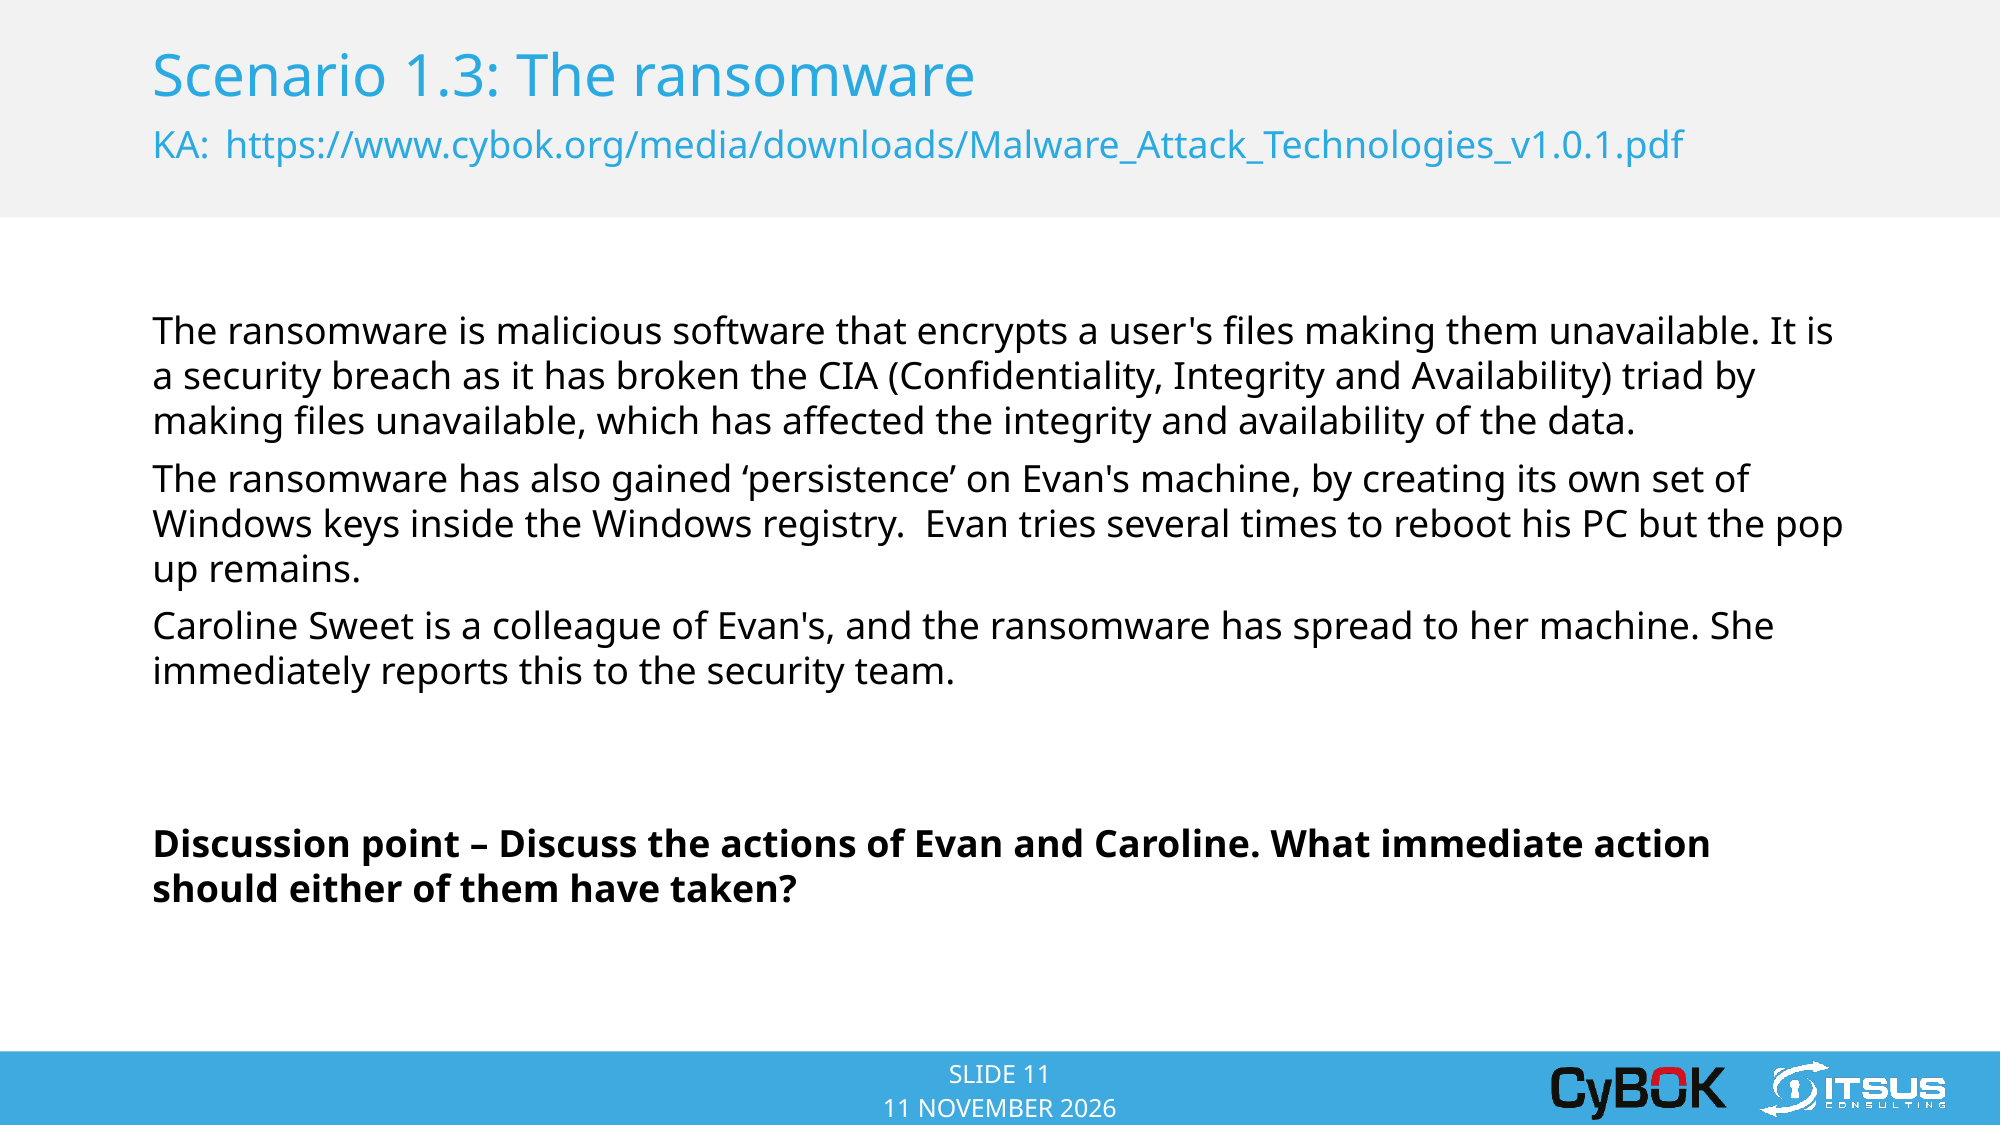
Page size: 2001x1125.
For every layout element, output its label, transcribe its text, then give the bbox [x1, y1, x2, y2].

picture [1754, 1055, 1950, 1122]
title Scenario 1.3: The ransomware KA: https://www.cybok.org/media/downloads/Malware_Attack_Technologies_v1.0.1.pdf [137, 0, 1863, 218]
list The ransomware is malicious software that encrypts a user's files making them unavailable. It is a security breach as it has broken the CIA (Confidentiality, Integrity and Availability) triad by making files unavailable, which has affected the integrity and availability of the data. The ransomware has also gained ‘persistence’ on Evan's machine, by creating its own set of Windows keys inside the Windows registry. Evan tries several times to reboot his PC but the pop up remains. Caroline Sweet is a colleague of Evan's, and the ransomware has spread to her machine. She immediately reports this to the security team. Discussion point – Discuss the actions of Evan and Caroline. What immediate action should either of them have taken? [137, 299, 1863, 1049]
picture [1548, 1061, 1729, 1122]
